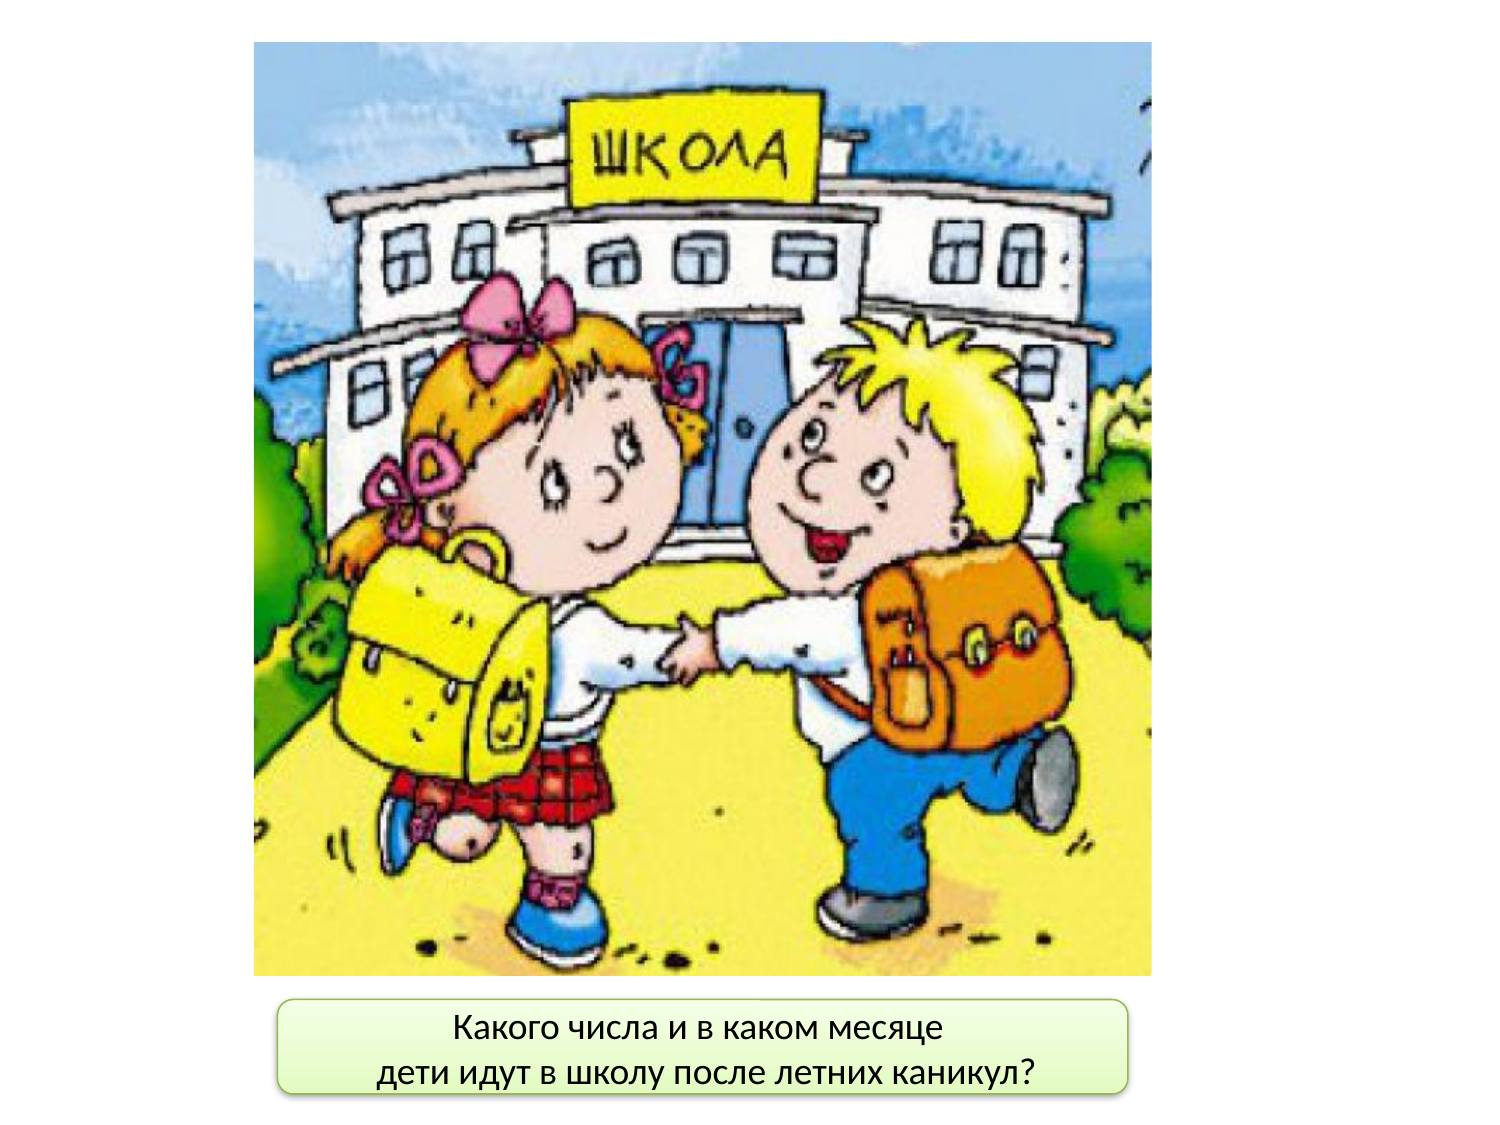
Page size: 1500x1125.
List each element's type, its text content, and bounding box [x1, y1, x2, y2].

picture [253, 42, 1152, 977]
text_box Какого числа и в каком месяце дети идут в школу после летних каникул? [276, 998, 1129, 1095]
